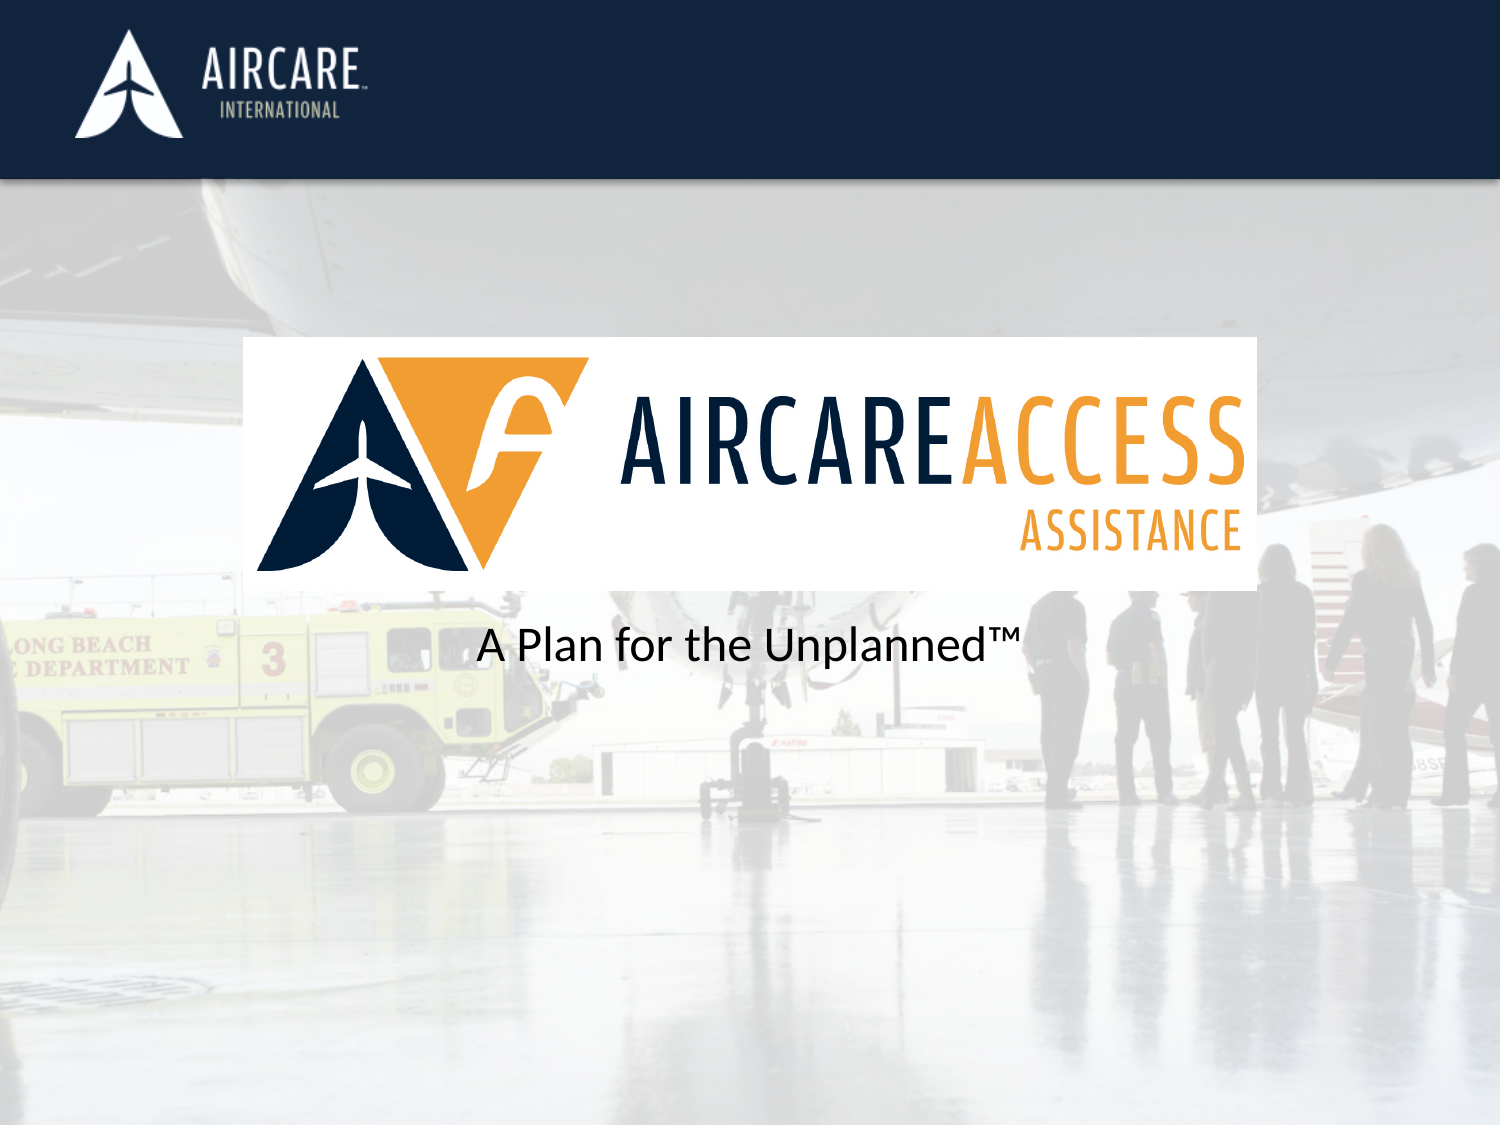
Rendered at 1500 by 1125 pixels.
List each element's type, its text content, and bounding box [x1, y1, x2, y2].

text_box A Plan for the Unplanned™ [375, 603, 1124, 679]
picture [75, 29, 373, 138]
picture [243, 337, 1257, 592]
